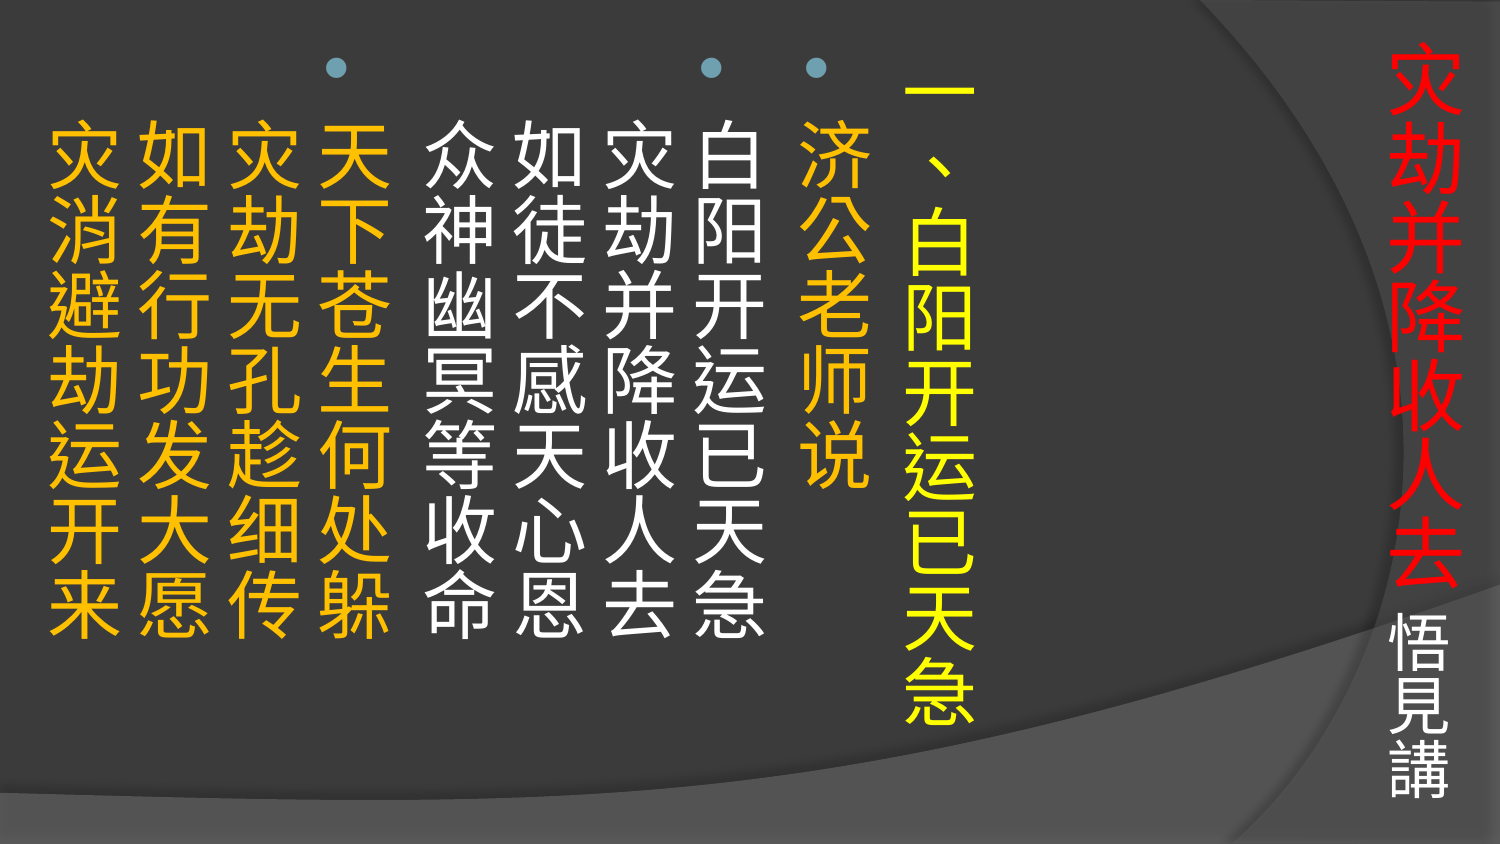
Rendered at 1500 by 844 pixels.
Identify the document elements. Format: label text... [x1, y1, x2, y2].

title 灾劫并降收人去 悟見講 [1364, 21, 1483, 820]
list 一、白阳开运已天急 济公老师说 白阳开运已天急 灾劫并降收人去 如徒不感天心恩 众神幽冥等收命 天下苍生何处躲 灾劫无孔趁细传 如有行功发大愿 灾消避劫运开来 [29, 33, 1365, 825]
